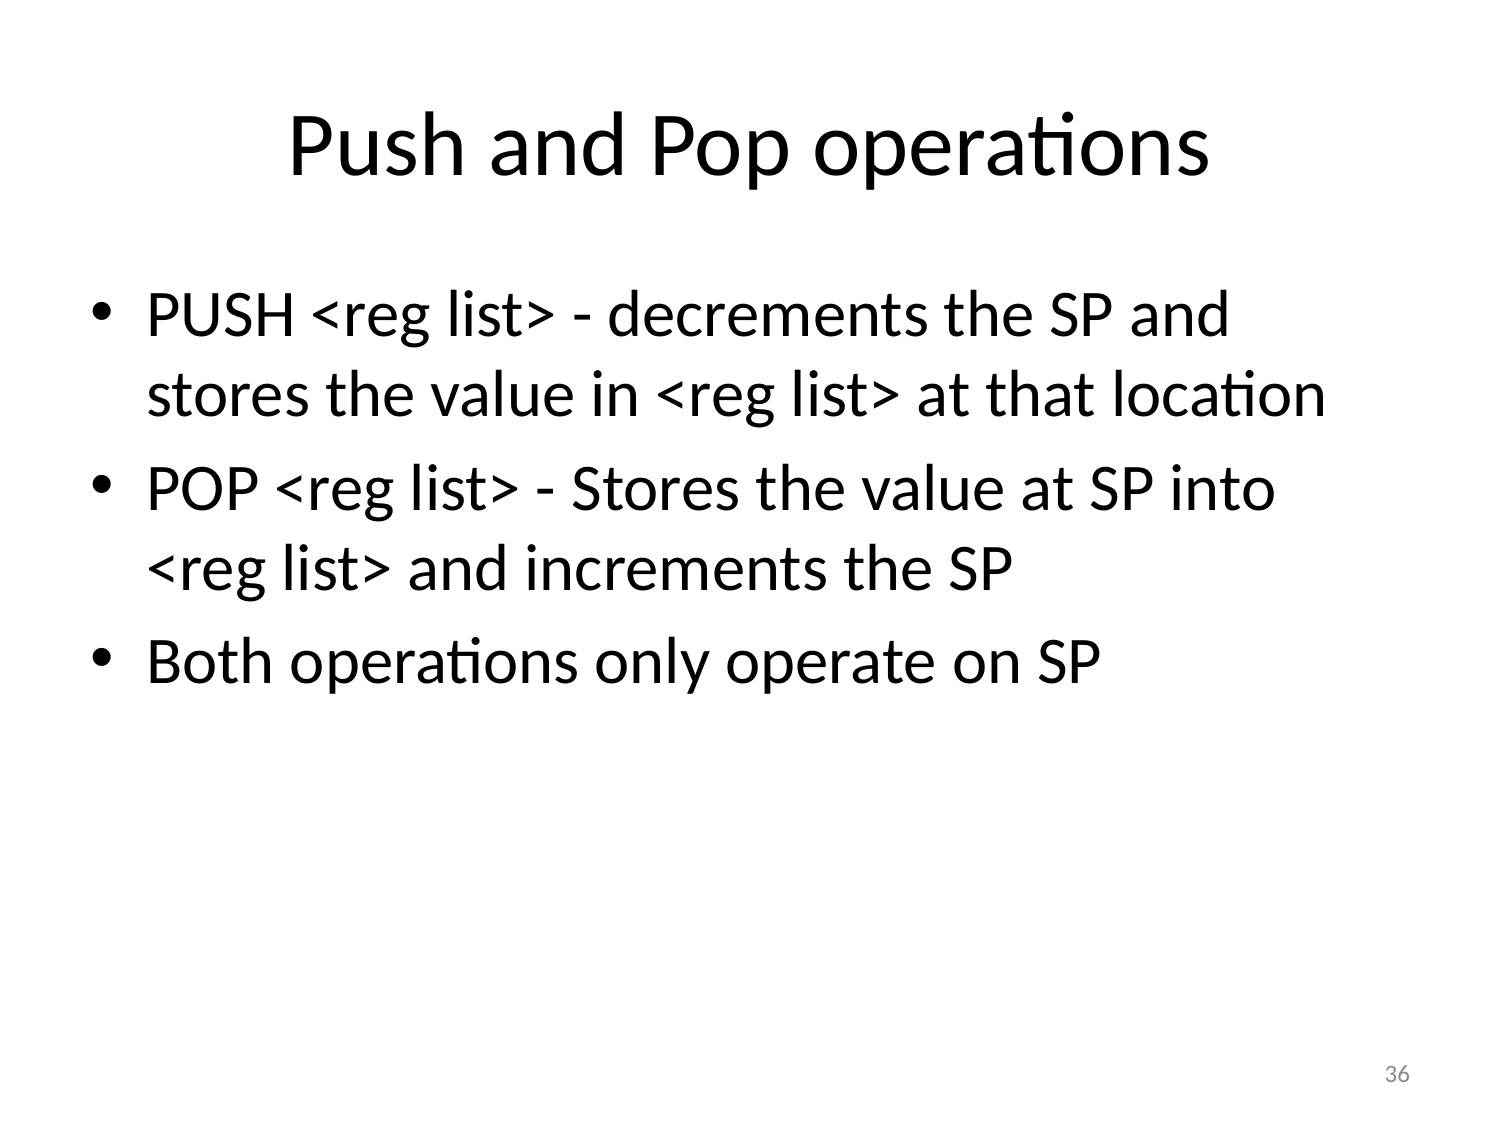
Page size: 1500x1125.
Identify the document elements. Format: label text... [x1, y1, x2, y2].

title Push and Pop operations [75, 45, 1425, 233]
list PUSH <reg list> - decrements the SP and stores the value in <reg list> at that location POP <reg list> - Stores the value at SP into <reg list> and increments the SP Both operations only operate on SP [75, 262, 1425, 1005]
slide_number 36 [1074, 1042, 1425, 1103]
